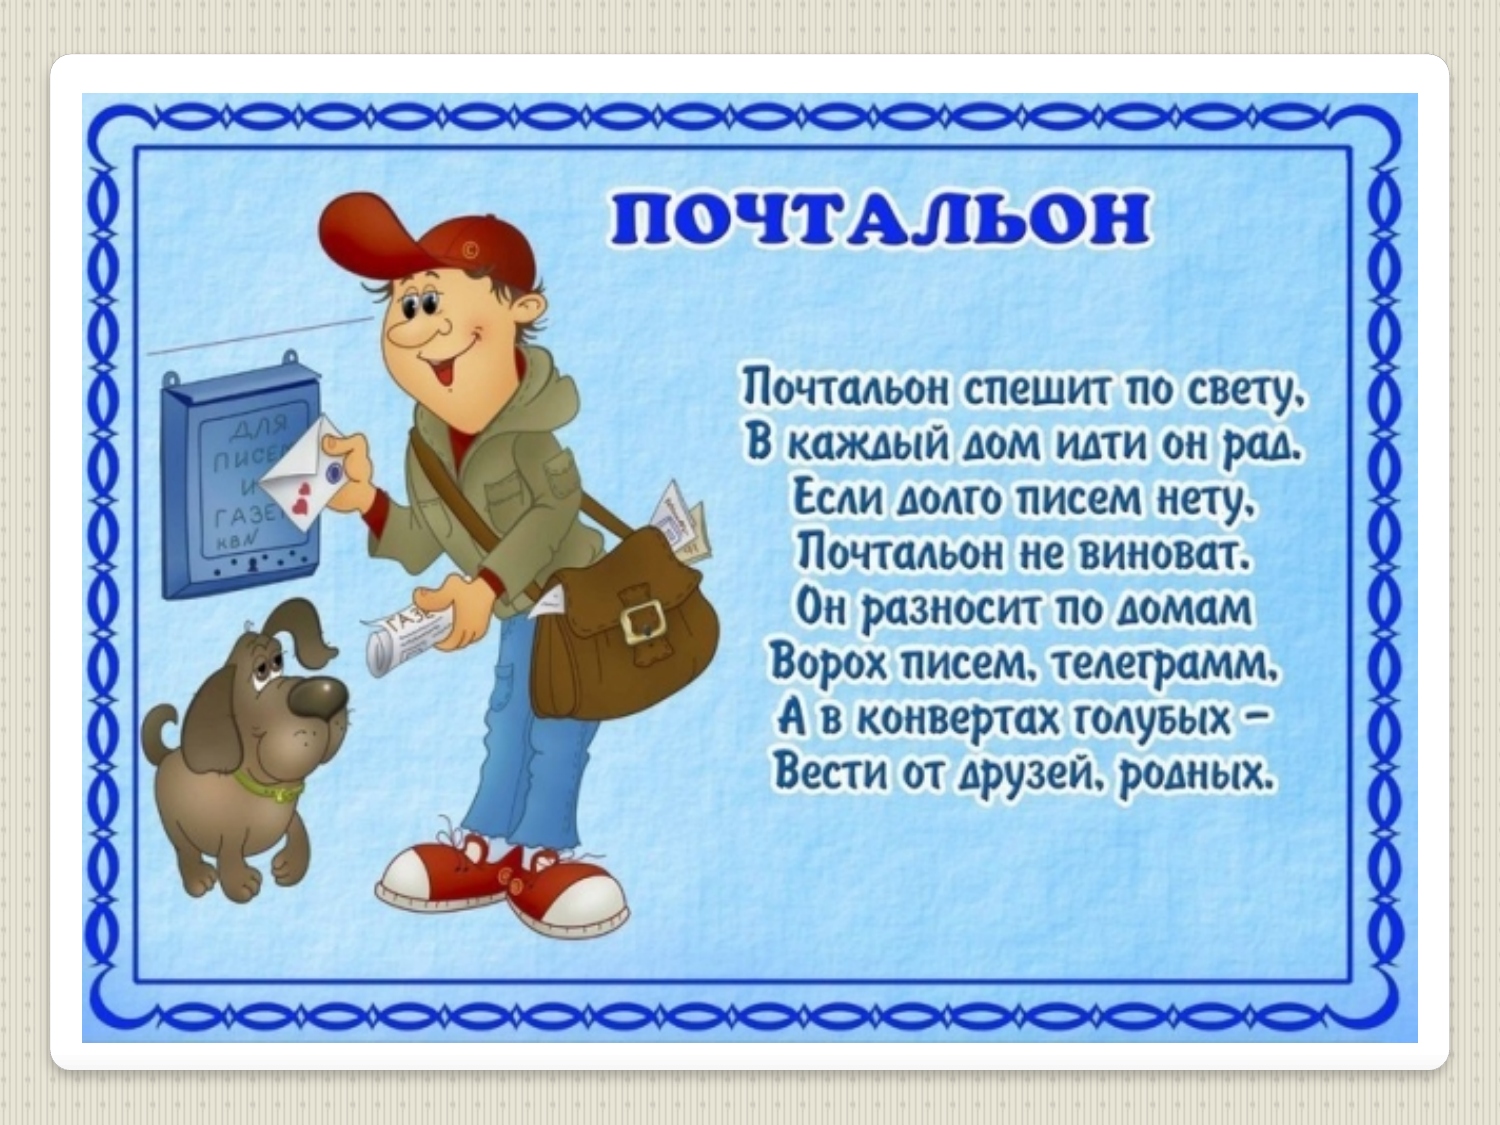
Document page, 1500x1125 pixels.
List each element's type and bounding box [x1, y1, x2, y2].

picture [81, 93, 1419, 1044]
